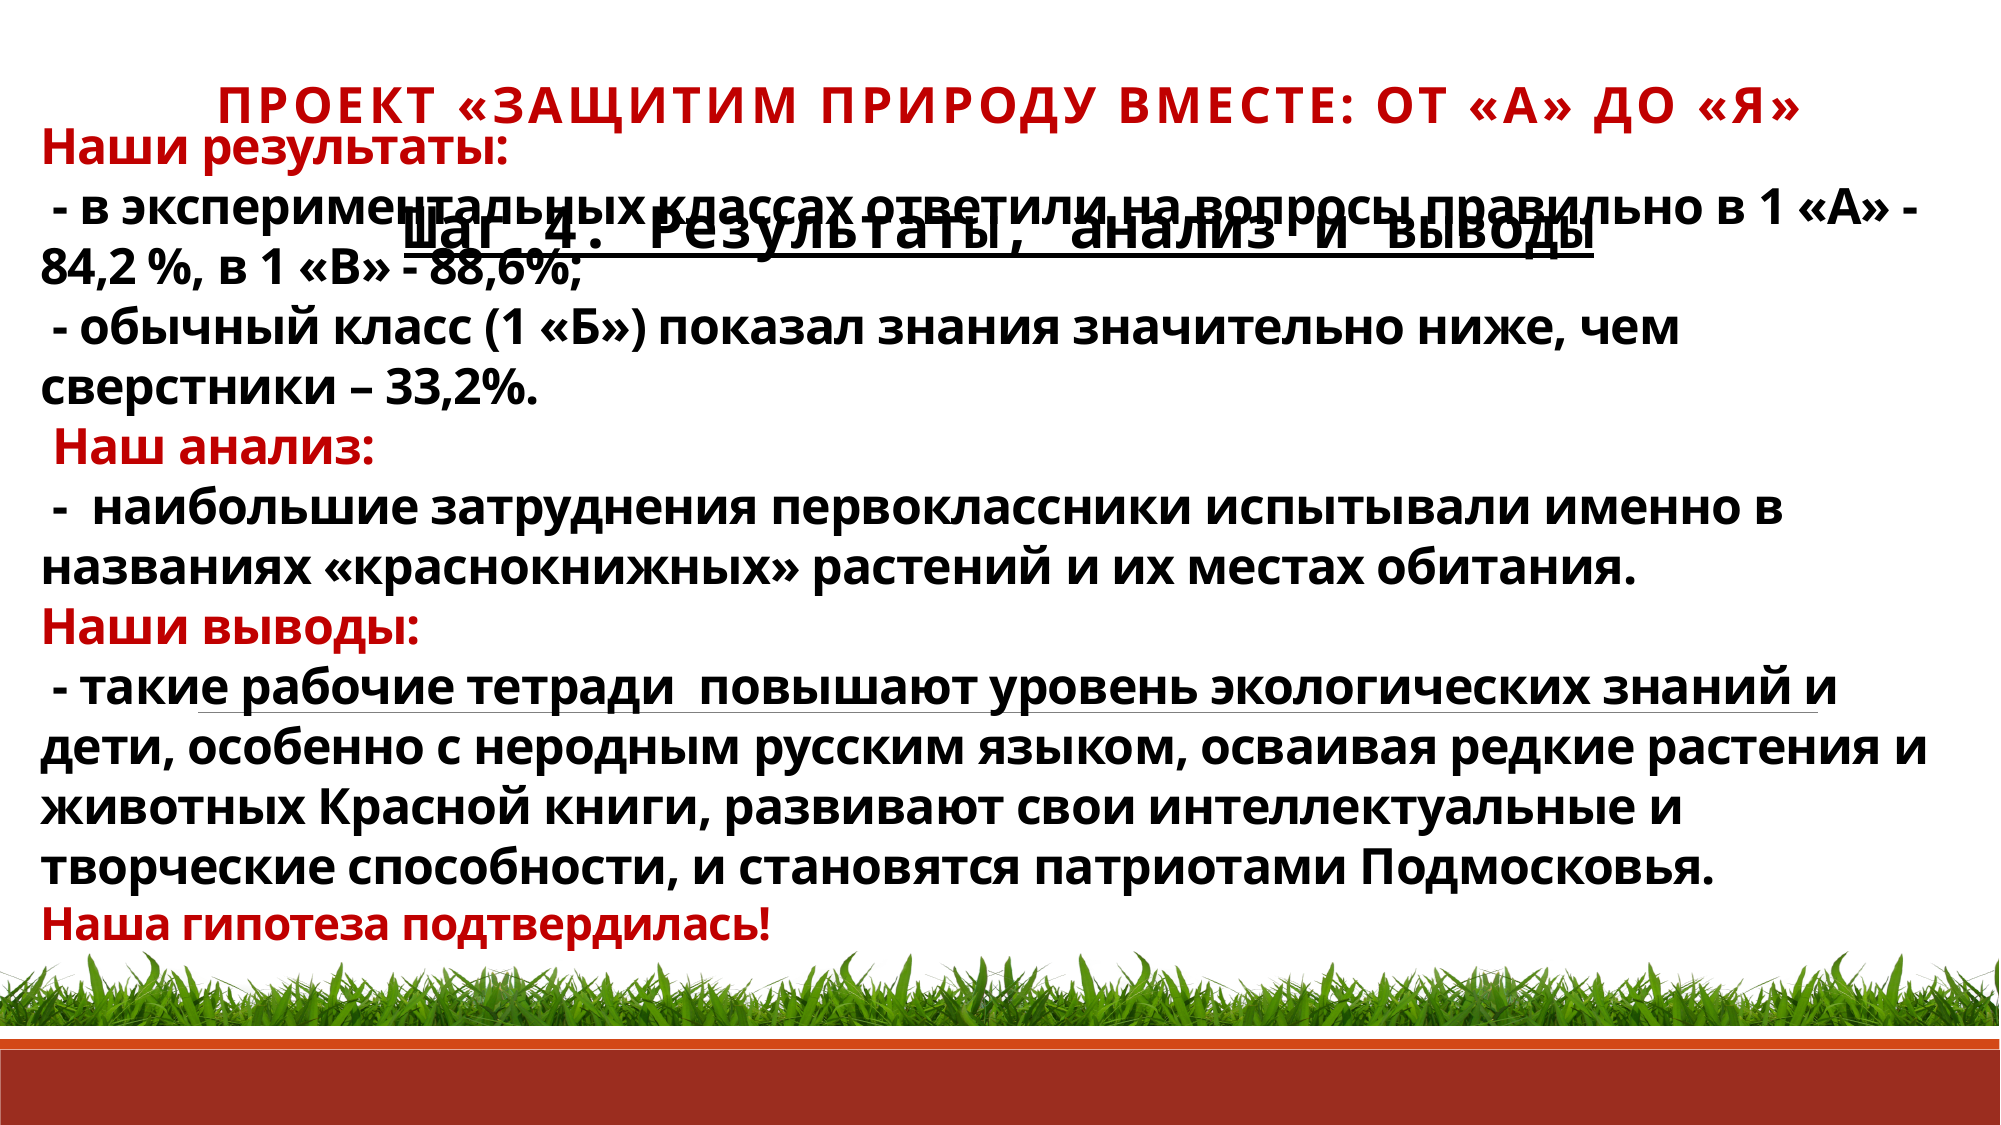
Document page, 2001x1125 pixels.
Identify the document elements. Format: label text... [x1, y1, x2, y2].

picture [0, 950, 2000, 1027]
subtitle Проект «защитим природу вместе: от «а» до «я» [42, 72, 1977, 231]
title Наши результаты: - в экспериментальных классах ответили на вопросы правильно в 1 «А» - 84,2 %, в 1 «В» - 88,6%; - обычный класс (1 «Б») показал знания значительно ниже, чем сверстники – 33,2%. Наш анализ: - наибольшие затруднения первоклассники испытывали именно в названиях «краснокнижных» растений и их местах обитания. Наши выводы: - такие рабочие тетради повышают уровень экологических знаний и дети, особенно с неродным русским языком, осваивая редкие растения и животных Красной книги, развивают свои интеллектуальные и творческие способности, и становятся патриотами Подмосковья. Наша гипотеза подтвердилась! [25, 167, 1977, 948]
text_box Шаг 4. Результаты, анализ и выводы [78, 113, 1920, 268]
